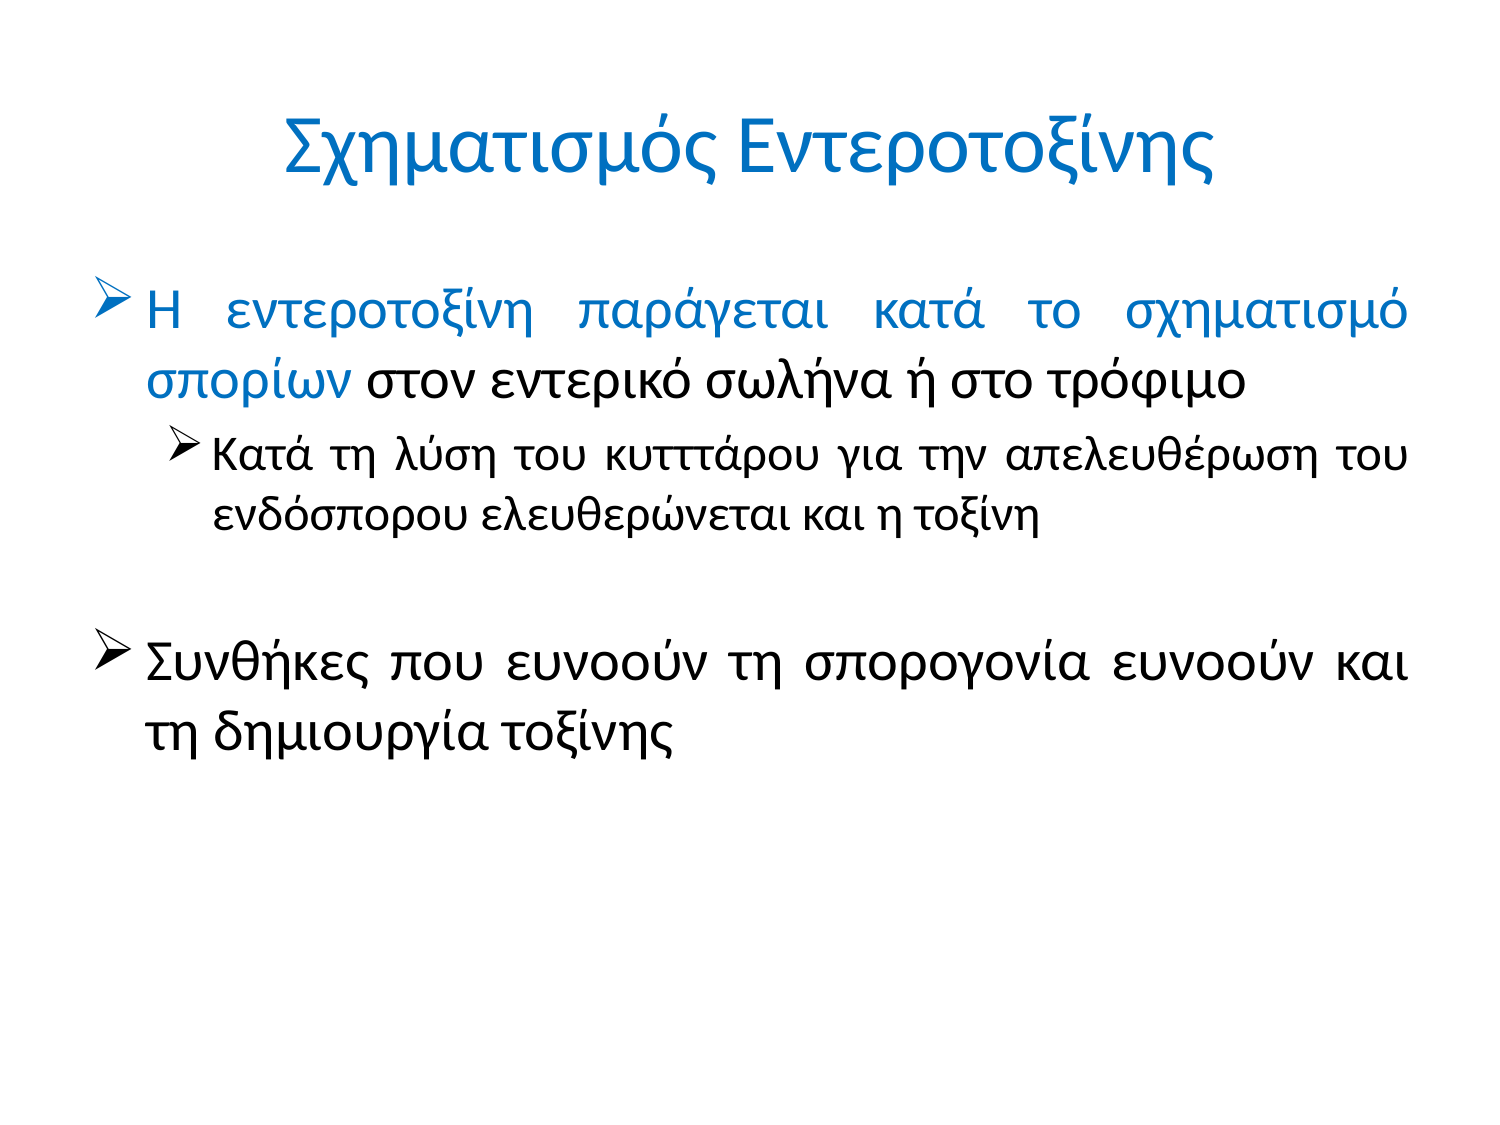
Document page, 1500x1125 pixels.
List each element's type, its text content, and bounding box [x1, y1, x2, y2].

list Η εντεροτοξίνη παράγεται κατά το σχηματισμό σπορίων στον εντερικό σωλήνα ή στο τρόφιμο Κατά τη λύση του κυτττάρου για την απελευθέρωση του ενδόσπορου ελευθερώνεται και η τοξίνη Συνθήκες που ευνοούν τη σπορογονία ευνοούν και τη δημιουργία τοξίνης [75, 262, 1425, 1005]
title Σχηματισμός Εντεροτοξίνης [75, 45, 1425, 233]
